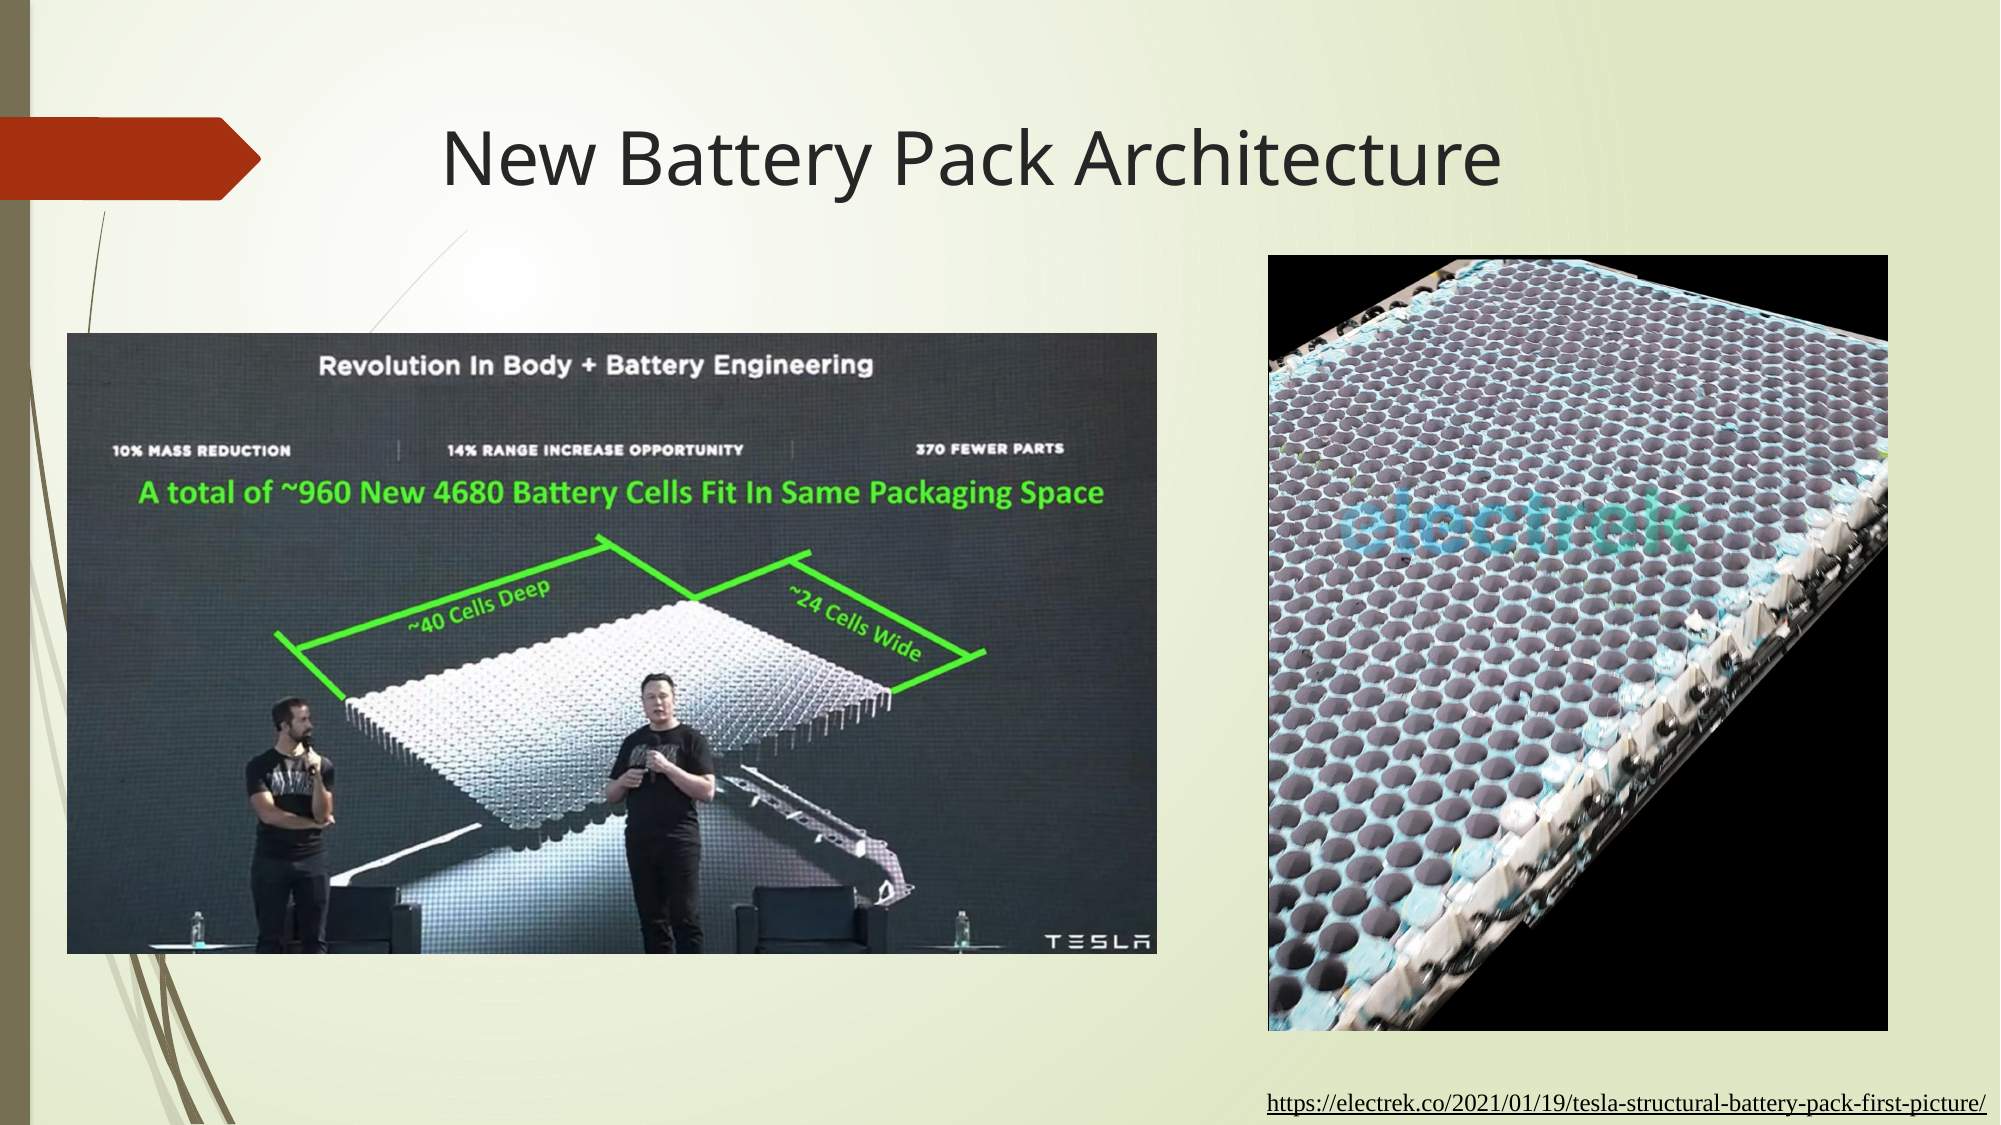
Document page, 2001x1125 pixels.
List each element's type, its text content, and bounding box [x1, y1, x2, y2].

text_box https://electrek.co/2021/01/19/tesla-structural-battery-pack-first-picture/ [1252, 1079, 2000, 1125]
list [67, 333, 1157, 954]
title New Battery Pack Architecture [425, 102, 1888, 313]
picture [1267, 255, 1888, 1032]
